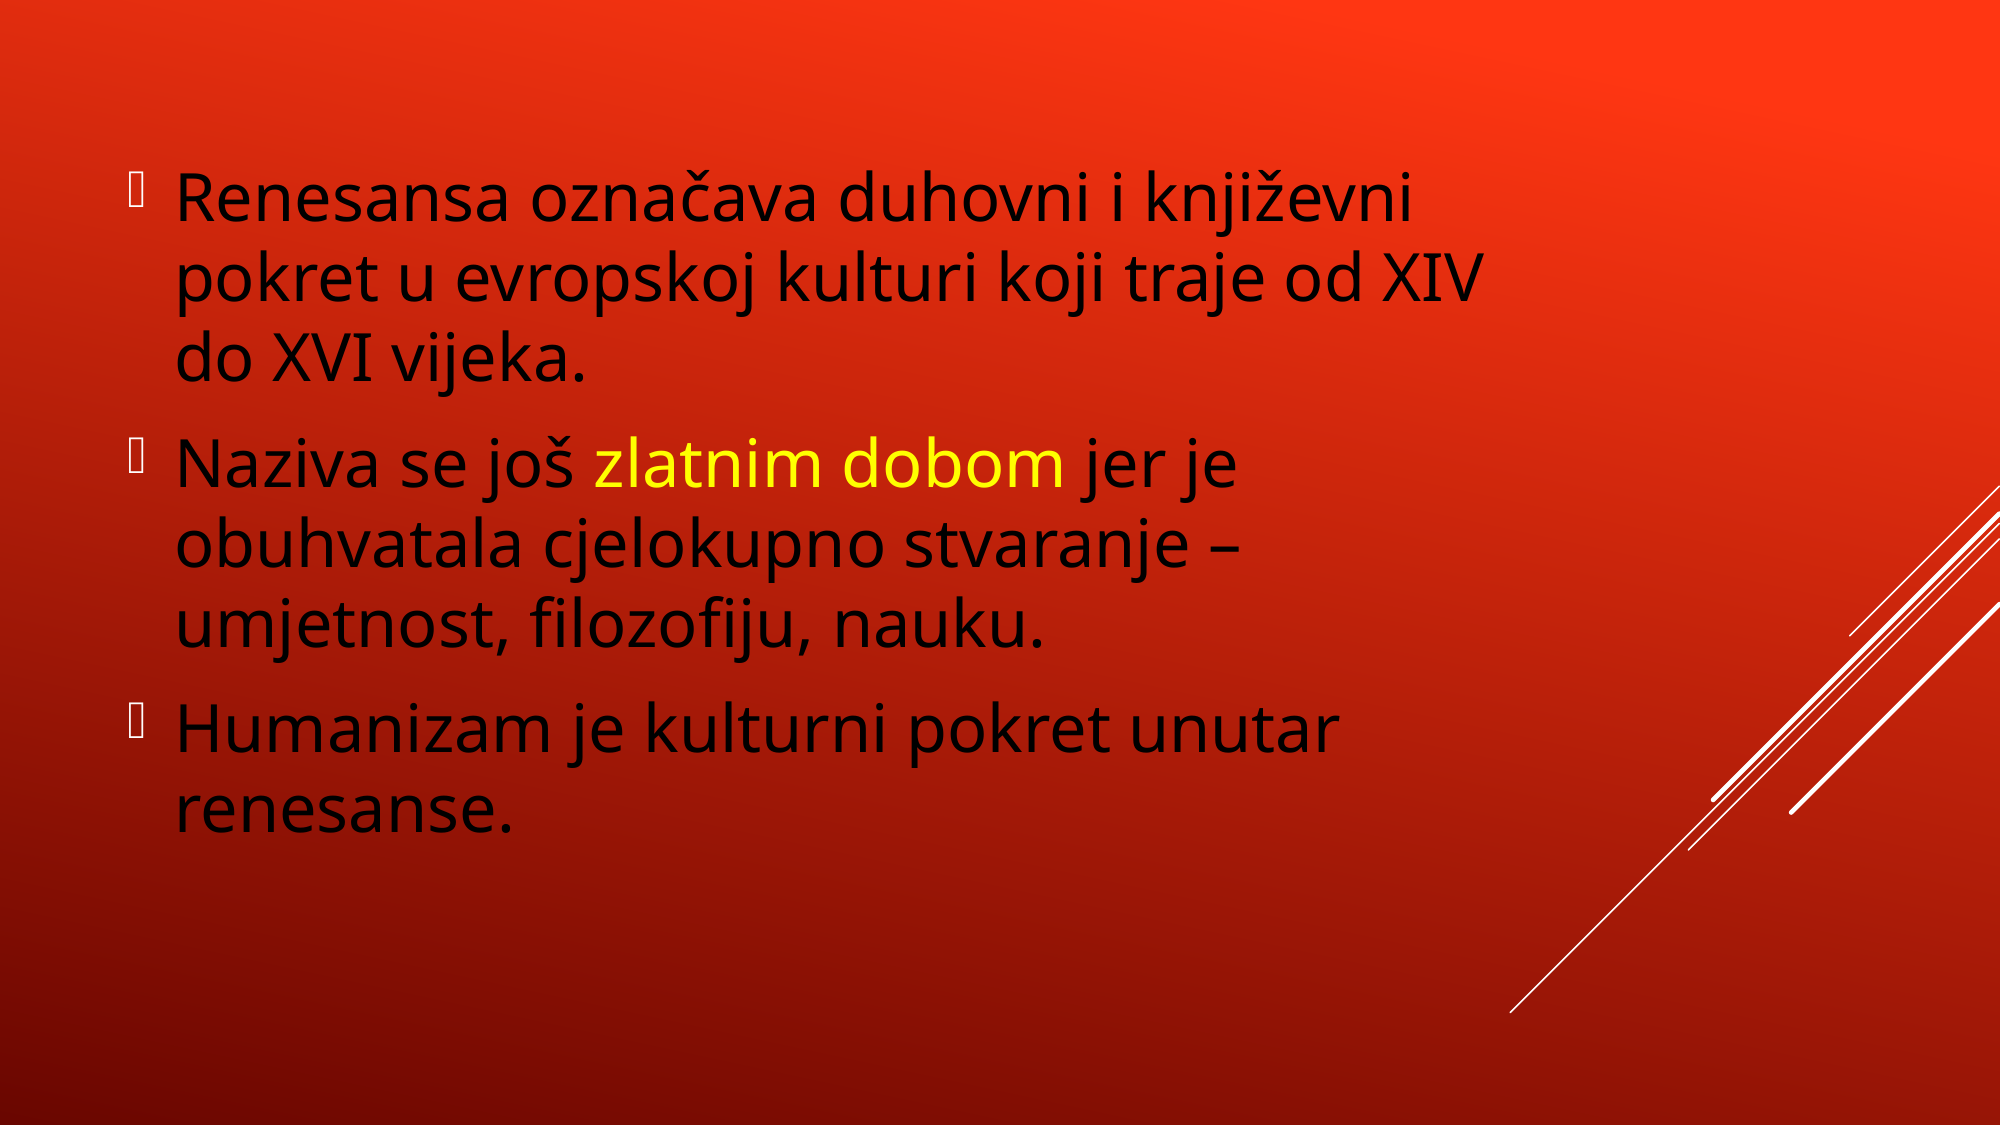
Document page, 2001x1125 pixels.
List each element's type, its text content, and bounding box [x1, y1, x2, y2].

list Renesansa označava duhovni i književni pokret u evropskoj kulturi koji traje od XIV do XVI vijeka. Naziva se još zlatnim dobom jer je obuhvatala cjelokupno stvaranje – umjetnost, filozofiju, nauku. Humanizam je kulturni pokret unutar renesanse. [112, 112, 1513, 889]
